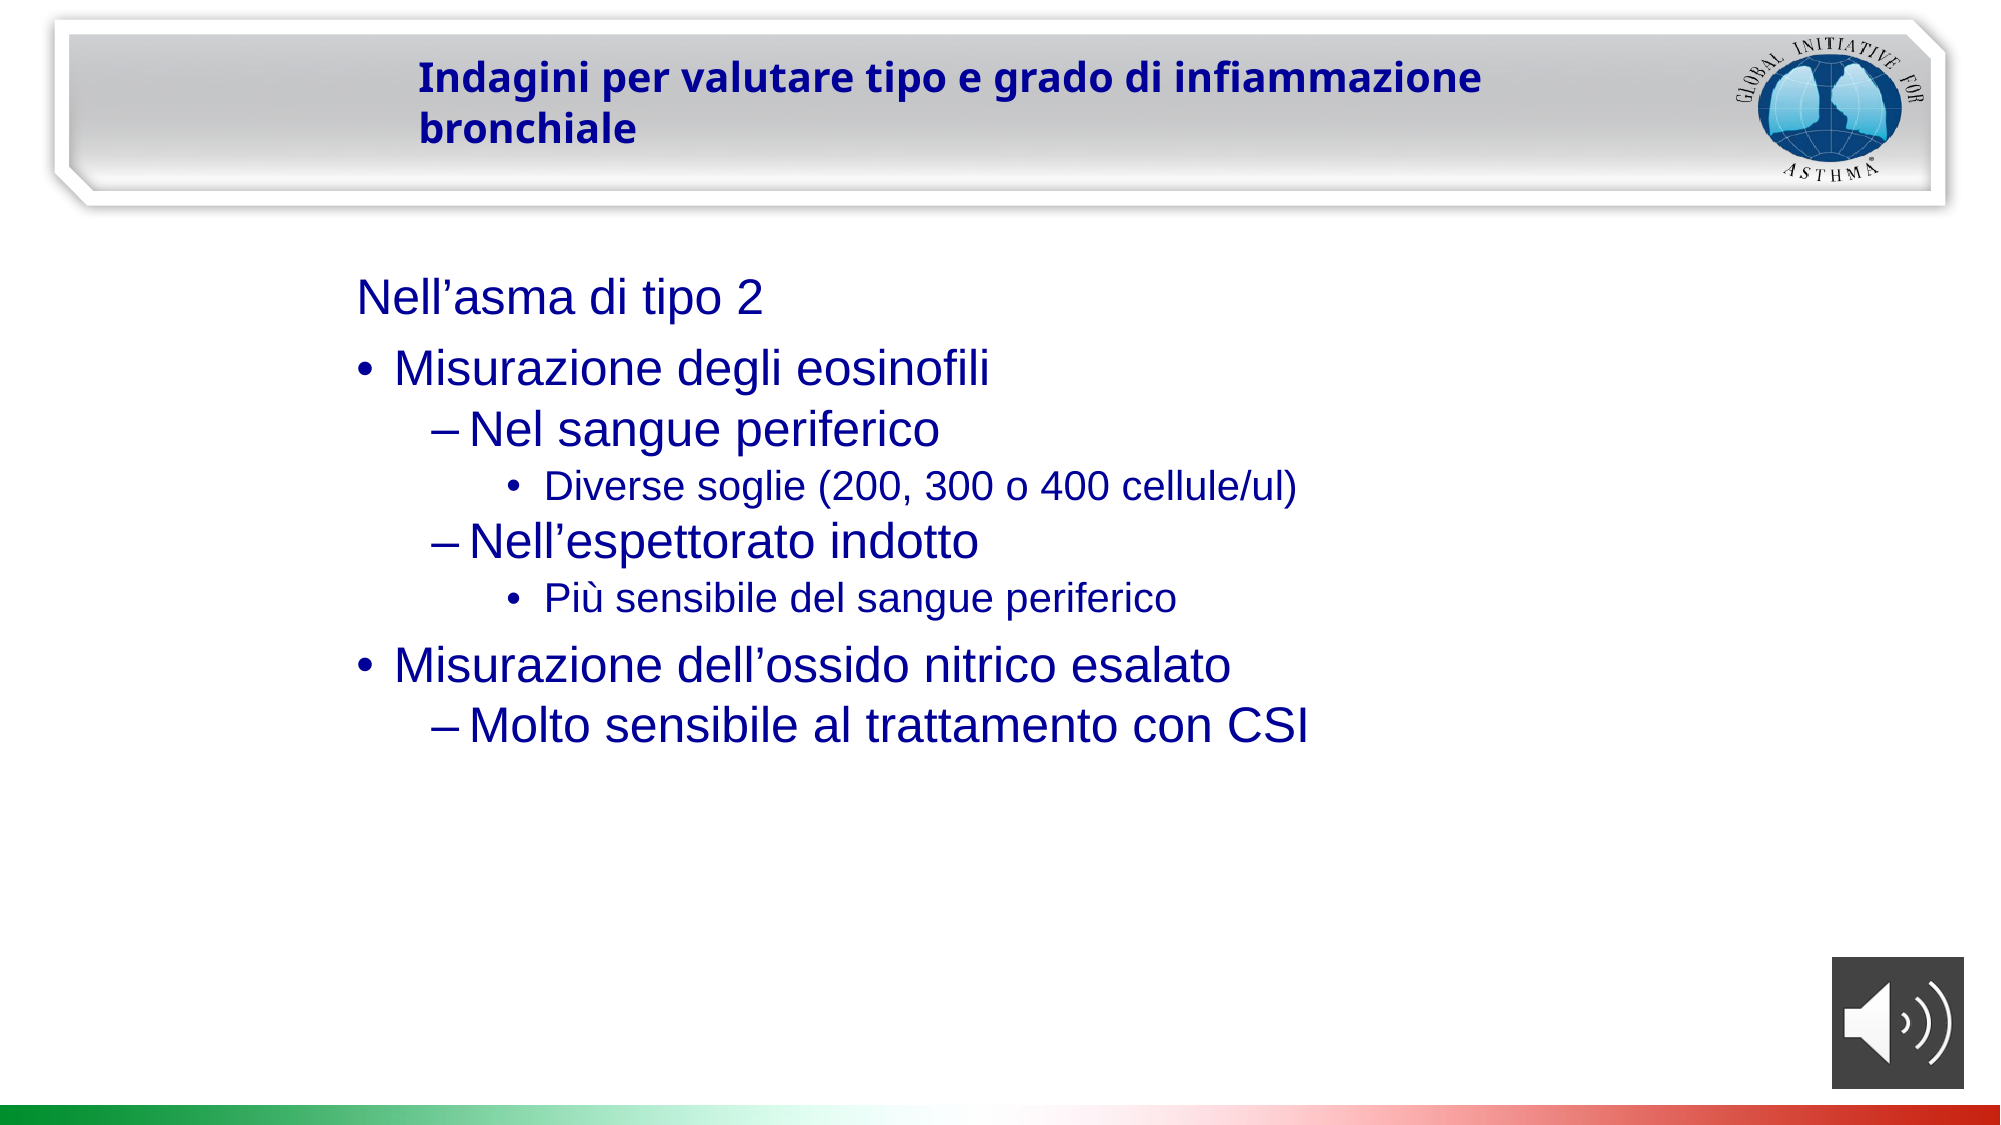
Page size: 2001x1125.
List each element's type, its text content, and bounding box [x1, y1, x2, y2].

title Indagini per valutare tipo e grado di infiammazione bronchiale [403, 45, 1597, 161]
picture [1831, 956, 1965, 1090]
picture [70, 27, 1939, 191]
picture [0, 1105, 2000, 1125]
list Nell’asma di tipo 2 Misurazione degli eosinofili Nel sangue periferico Diverse soglie (200, 300 o 400 cellule/ul) Nell’espettorato indotto Più sensibile del sangue periferico Misurazione dell’ossido nitrico esalato Molto sensibile al trattamento con CSI [341, 267, 1659, 953]
